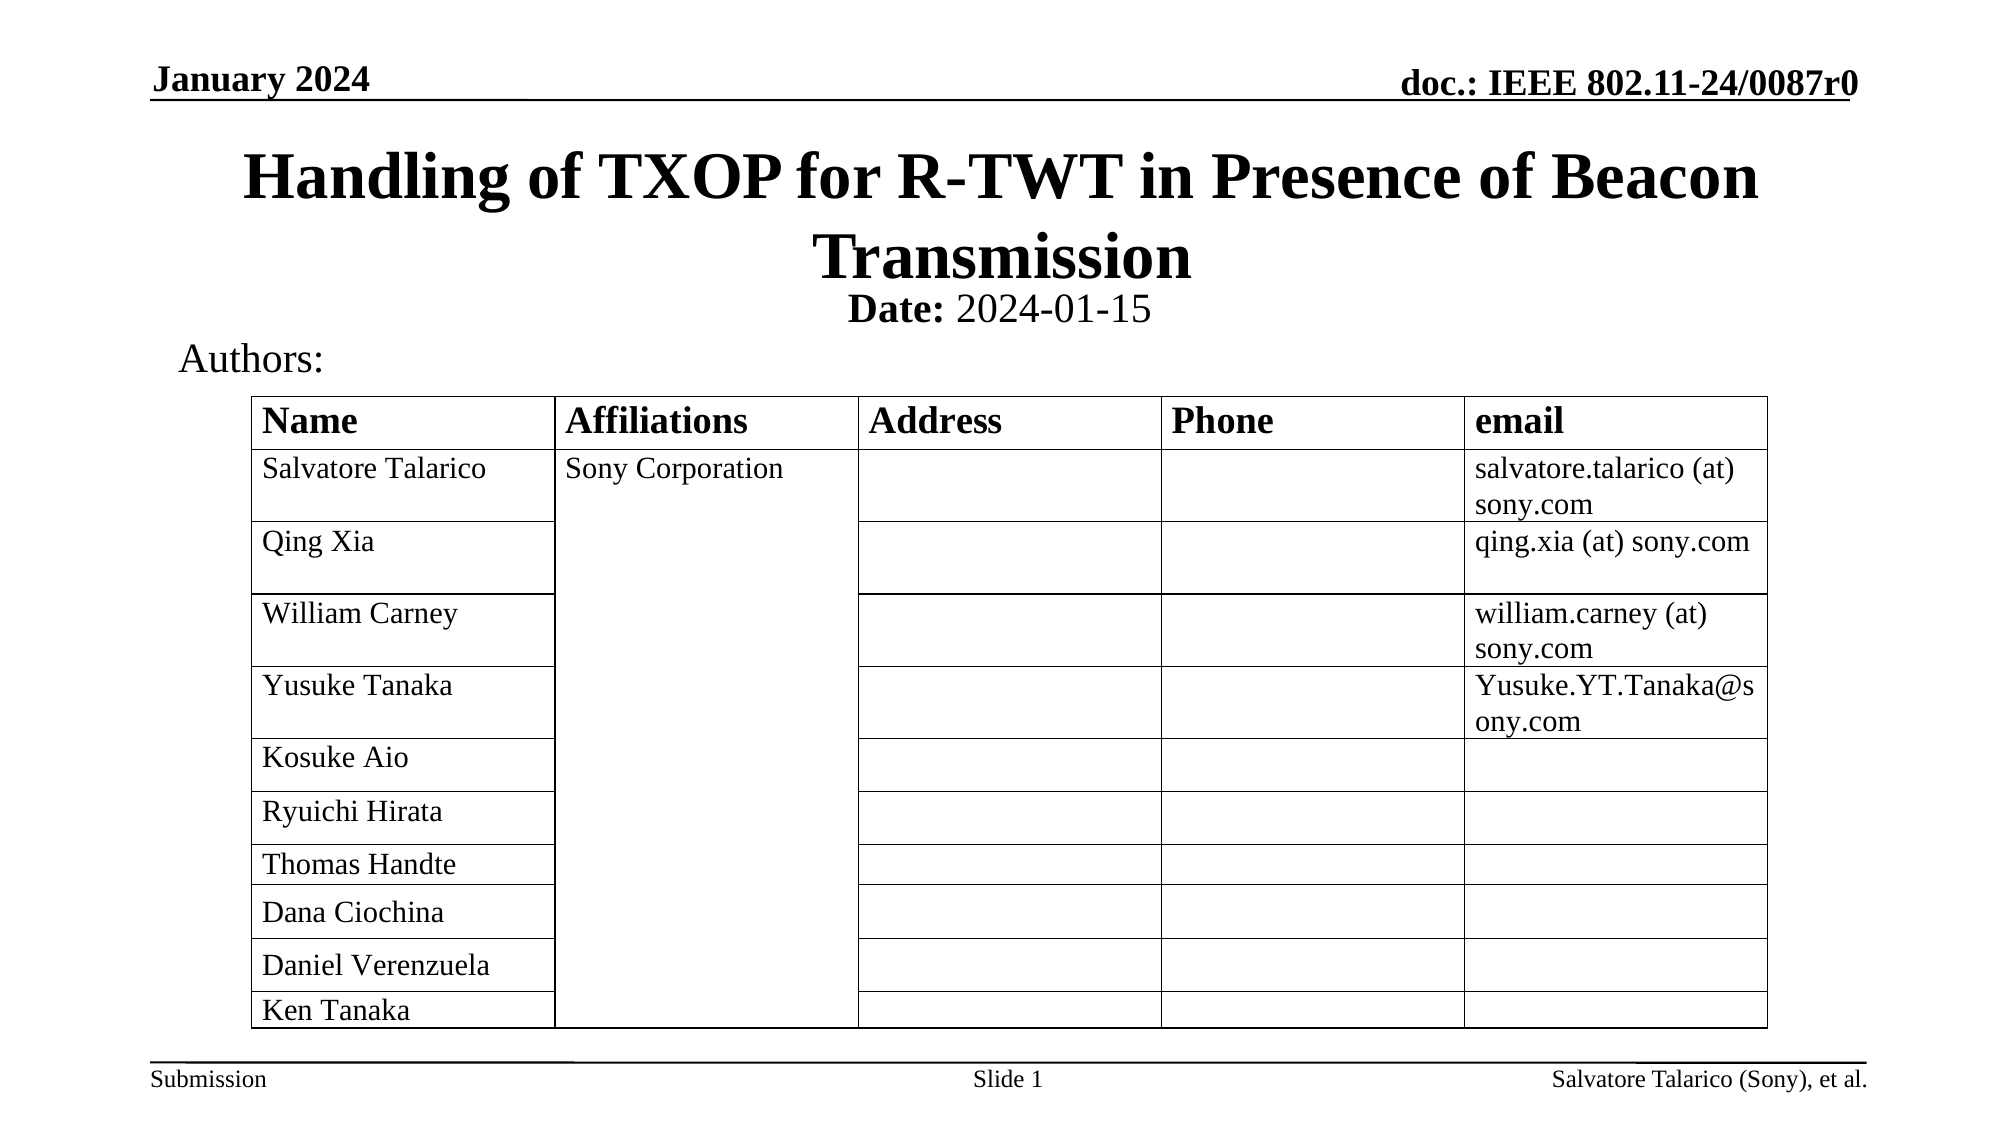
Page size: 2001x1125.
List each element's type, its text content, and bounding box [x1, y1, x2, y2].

text_box Handling of TXOP for R-TWT in Presence of Beacon Transmission [152, 91, 1853, 333]
subtitle Date: 2024-01-15 [299, 273, 1701, 352]
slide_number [152, 54, 563, 100]
footer Salvatore Talarico (Sony), et al. [1171, 1061, 1869, 1093]
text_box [237, 395, 1812, 1066]
text_box Authors: [162, 333, 401, 387]
slide_number Slide 1 [950, 1077, 1067, 1123]
